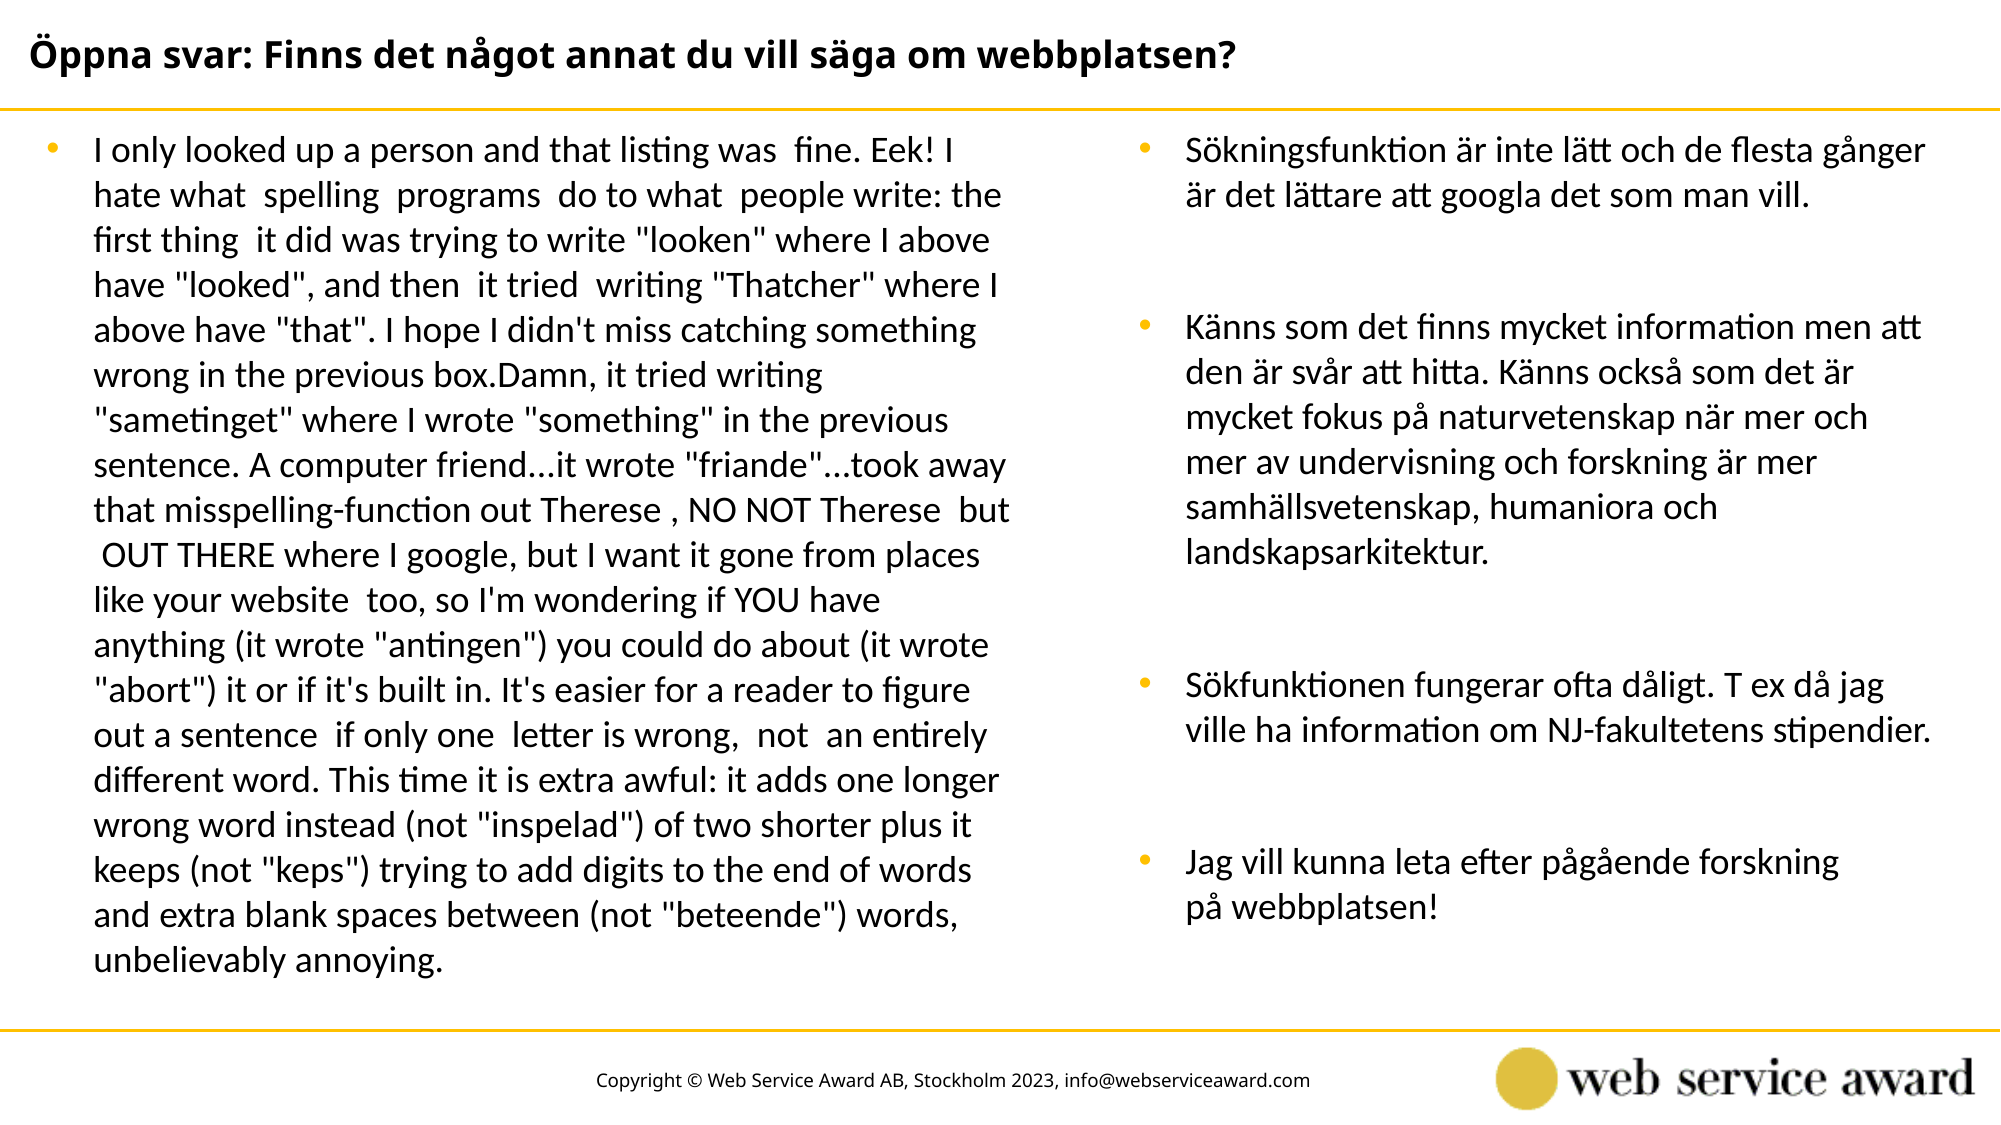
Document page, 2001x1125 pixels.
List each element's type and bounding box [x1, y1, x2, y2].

text_box [13, 23, 1949, 83]
text_box [1123, 117, 1946, 223]
picture [1475, 1034, 2000, 1125]
text_box [1123, 829, 1893, 935]
text_box [1123, 652, 1969, 758]
text_box [1123, 294, 1946, 580]
text_box [31, 117, 1033, 988]
